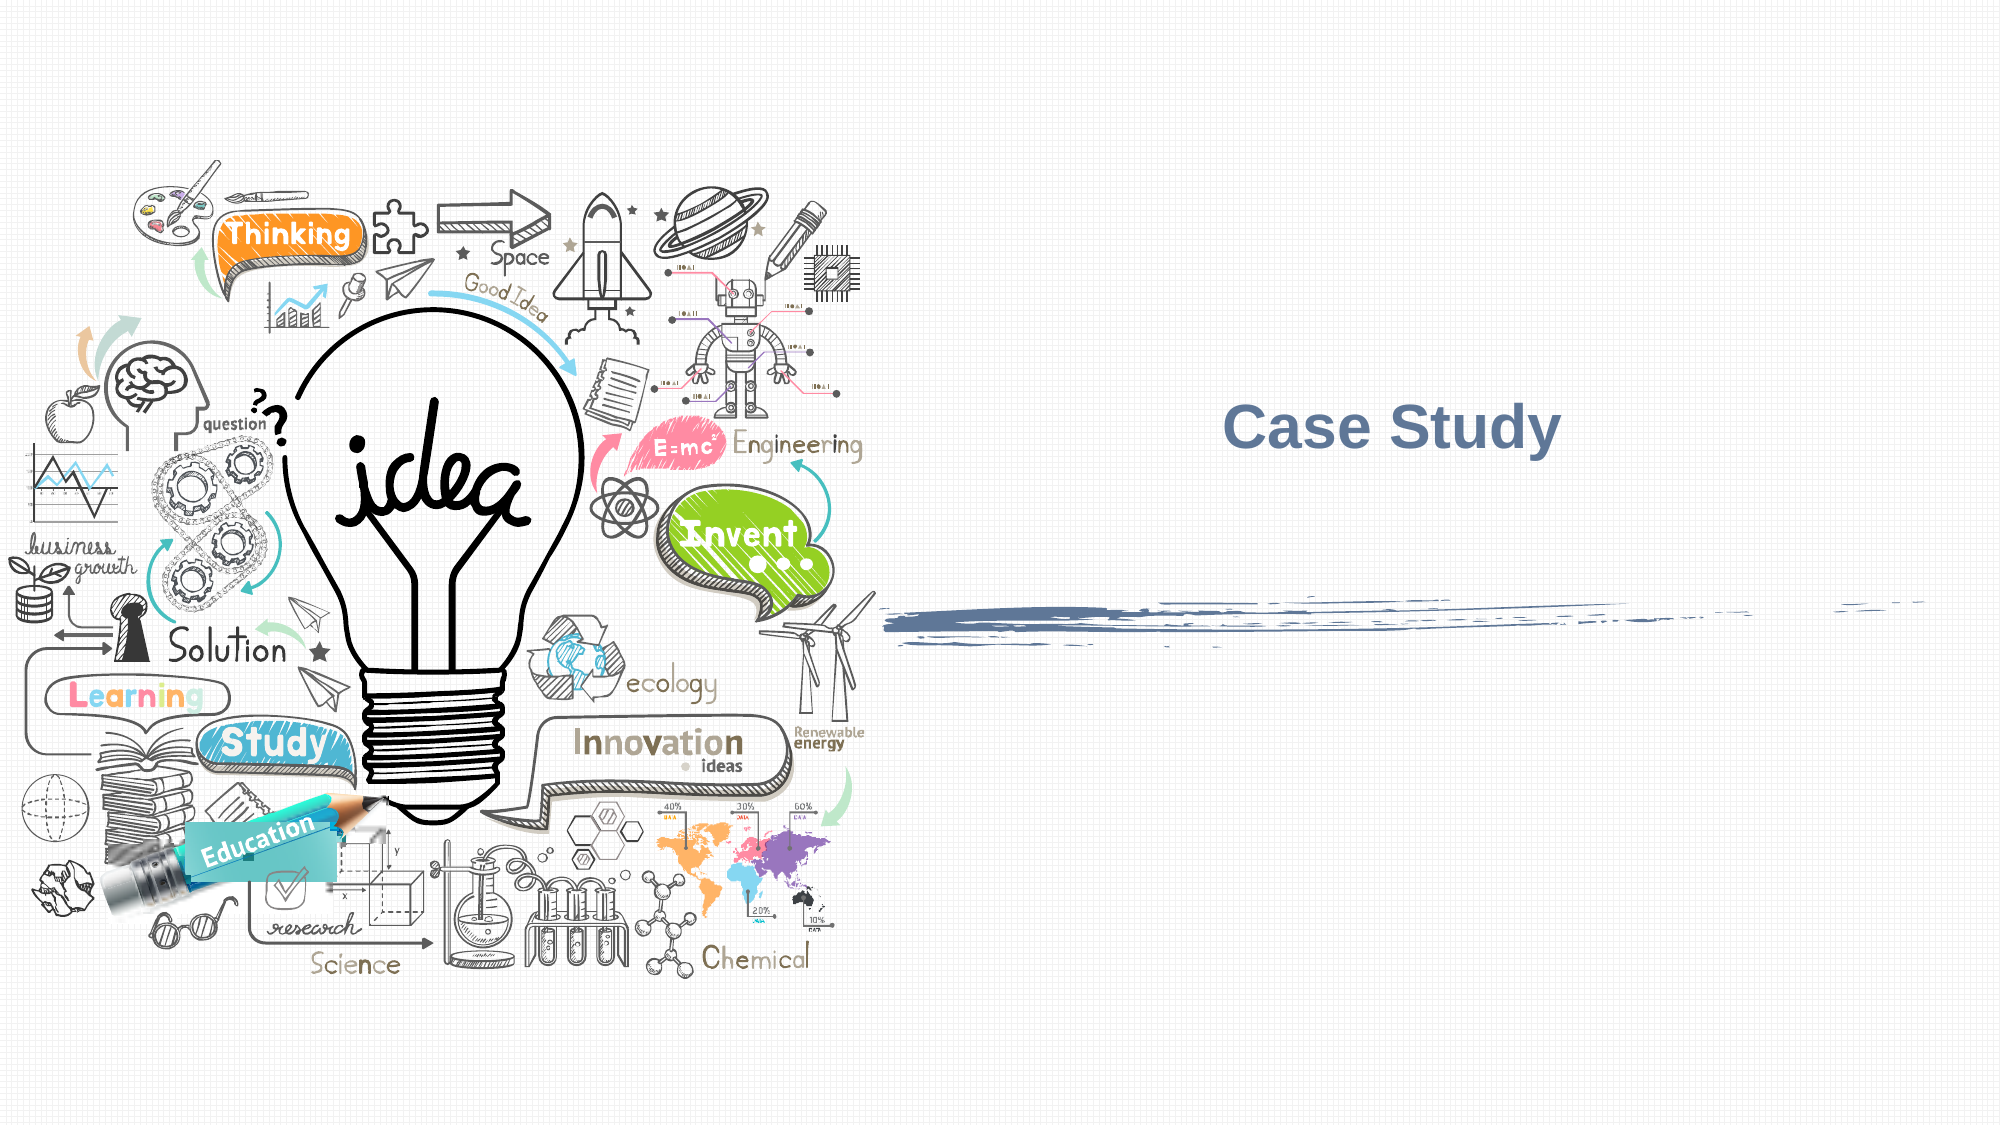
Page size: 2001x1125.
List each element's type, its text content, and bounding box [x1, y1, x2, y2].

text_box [882, 595, 1926, 649]
text_box Case Study [1207, 378, 1579, 469]
picture [7, 160, 882, 979]
